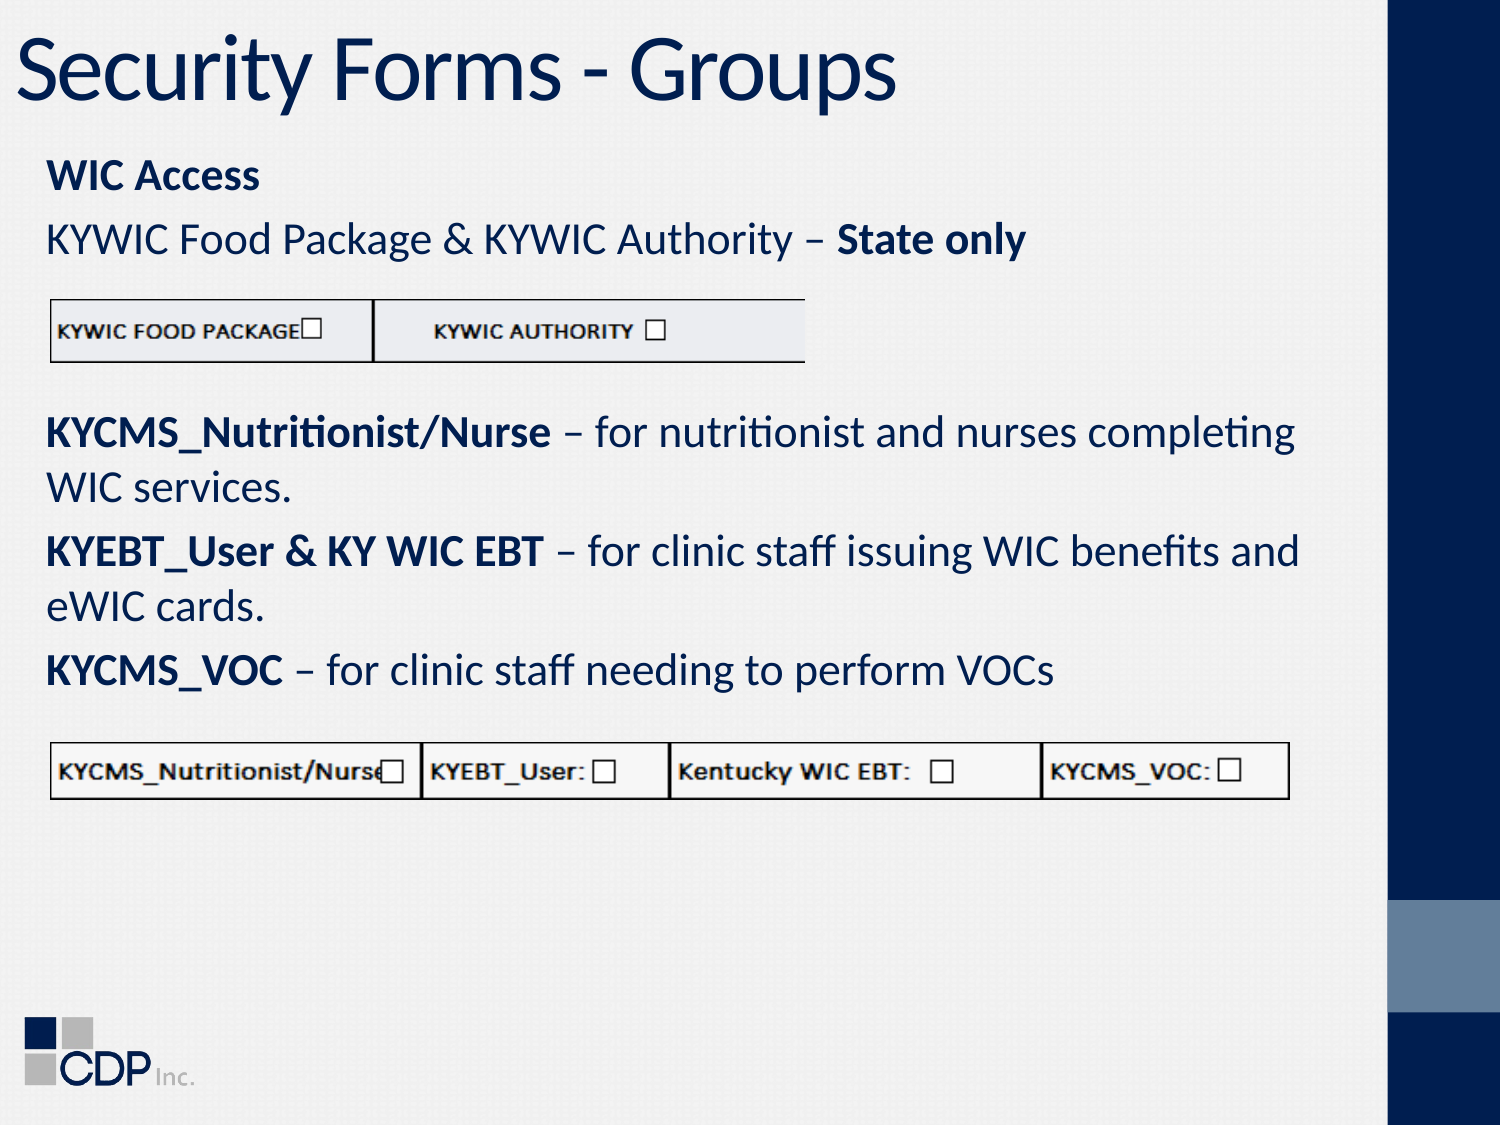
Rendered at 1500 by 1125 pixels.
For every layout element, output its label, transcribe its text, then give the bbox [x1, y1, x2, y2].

list WIC Access KYWIC Food Package & KYWIC Authority – State only KYCMS_Nutritionist/Nurse – for nutritionist and nurses completing WIC services. KYEBT_User & KY WIC EBT – for clinic staff issuing WIC benefits and eWIC cards. KYCMS_VOC – for clinic staff needing to perform VOCs [12, 137, 1350, 1050]
picture [49, 299, 806, 363]
title Security Forms - Groups [0, 0, 1388, 125]
picture [49, 741, 1291, 801]
picture [1, 999, 225, 1125]
